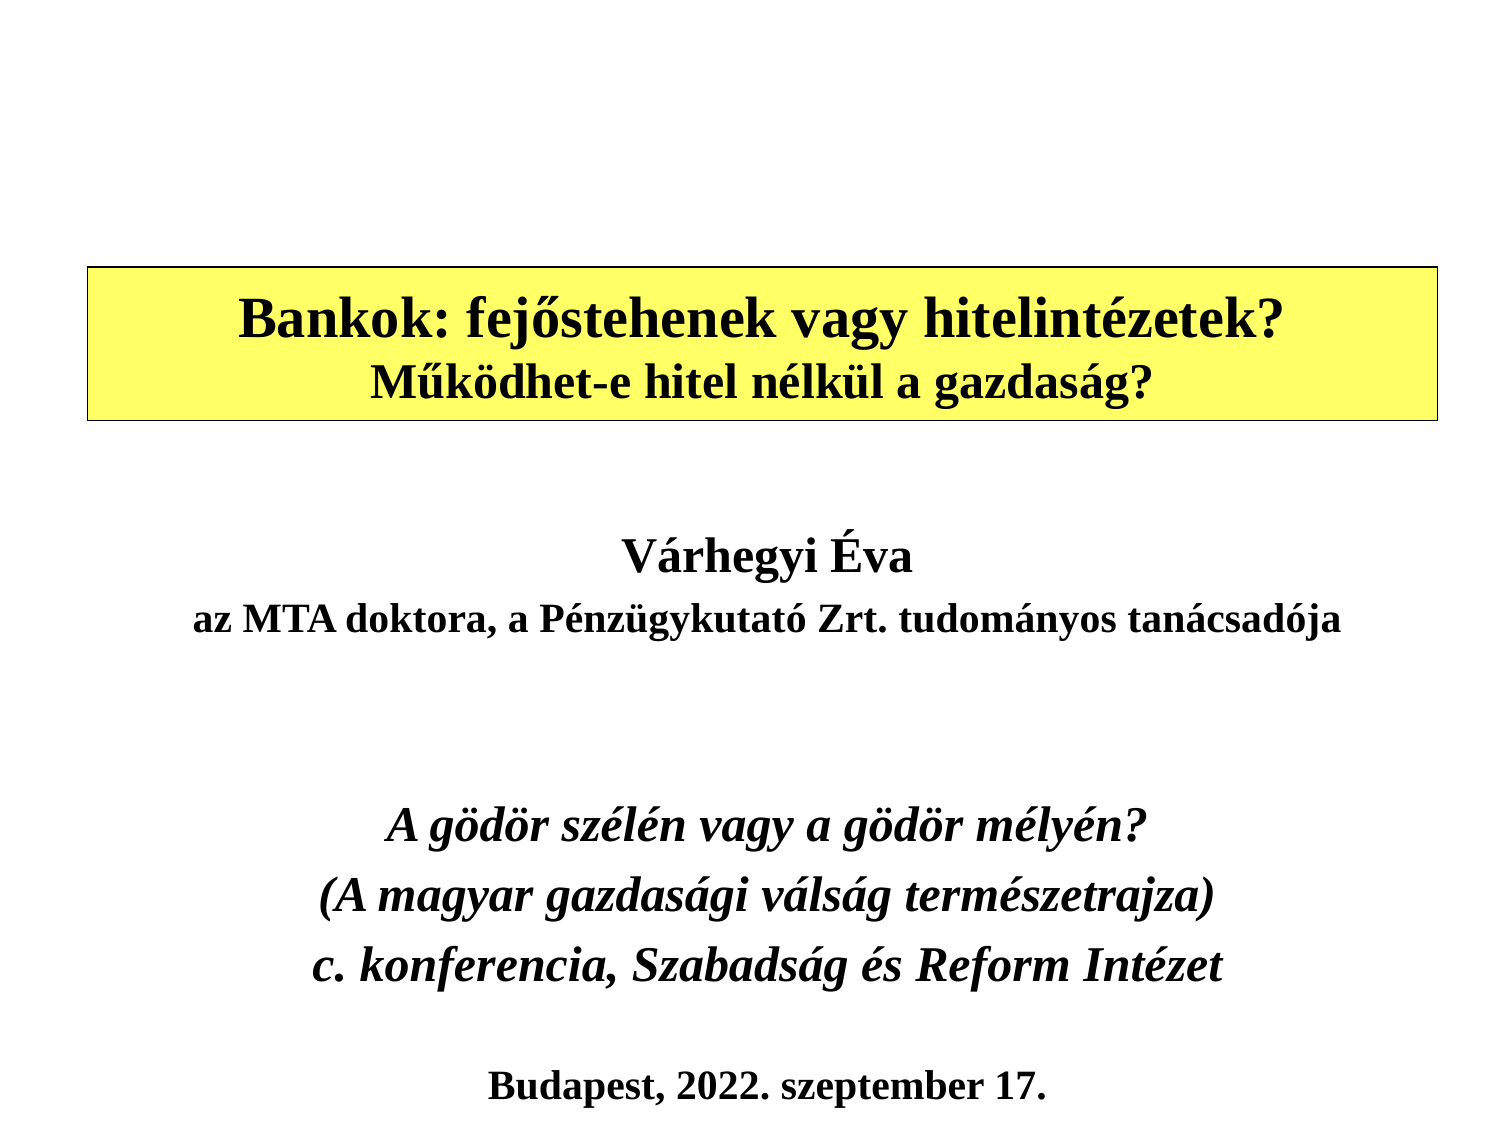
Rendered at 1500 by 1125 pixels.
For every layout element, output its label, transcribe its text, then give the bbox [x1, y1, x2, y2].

title Bankok: fejőstehenek vagy hitelintézetek? Működhet-e hitel nélkül a gazdaság? [87, 266, 1438, 421]
subtitle Várhegyi Éva az MTA doktora, a Pénzügykutató Zrt. tudományos tanácsadója A gödör szélén vagy a gödör mélyén? (A magyar gazdasági válság természetrajza) c. konferencia, Szabadság és Reform Intézet Budapest, 2022. szeptember 17. [105, 514, 1430, 1038]
